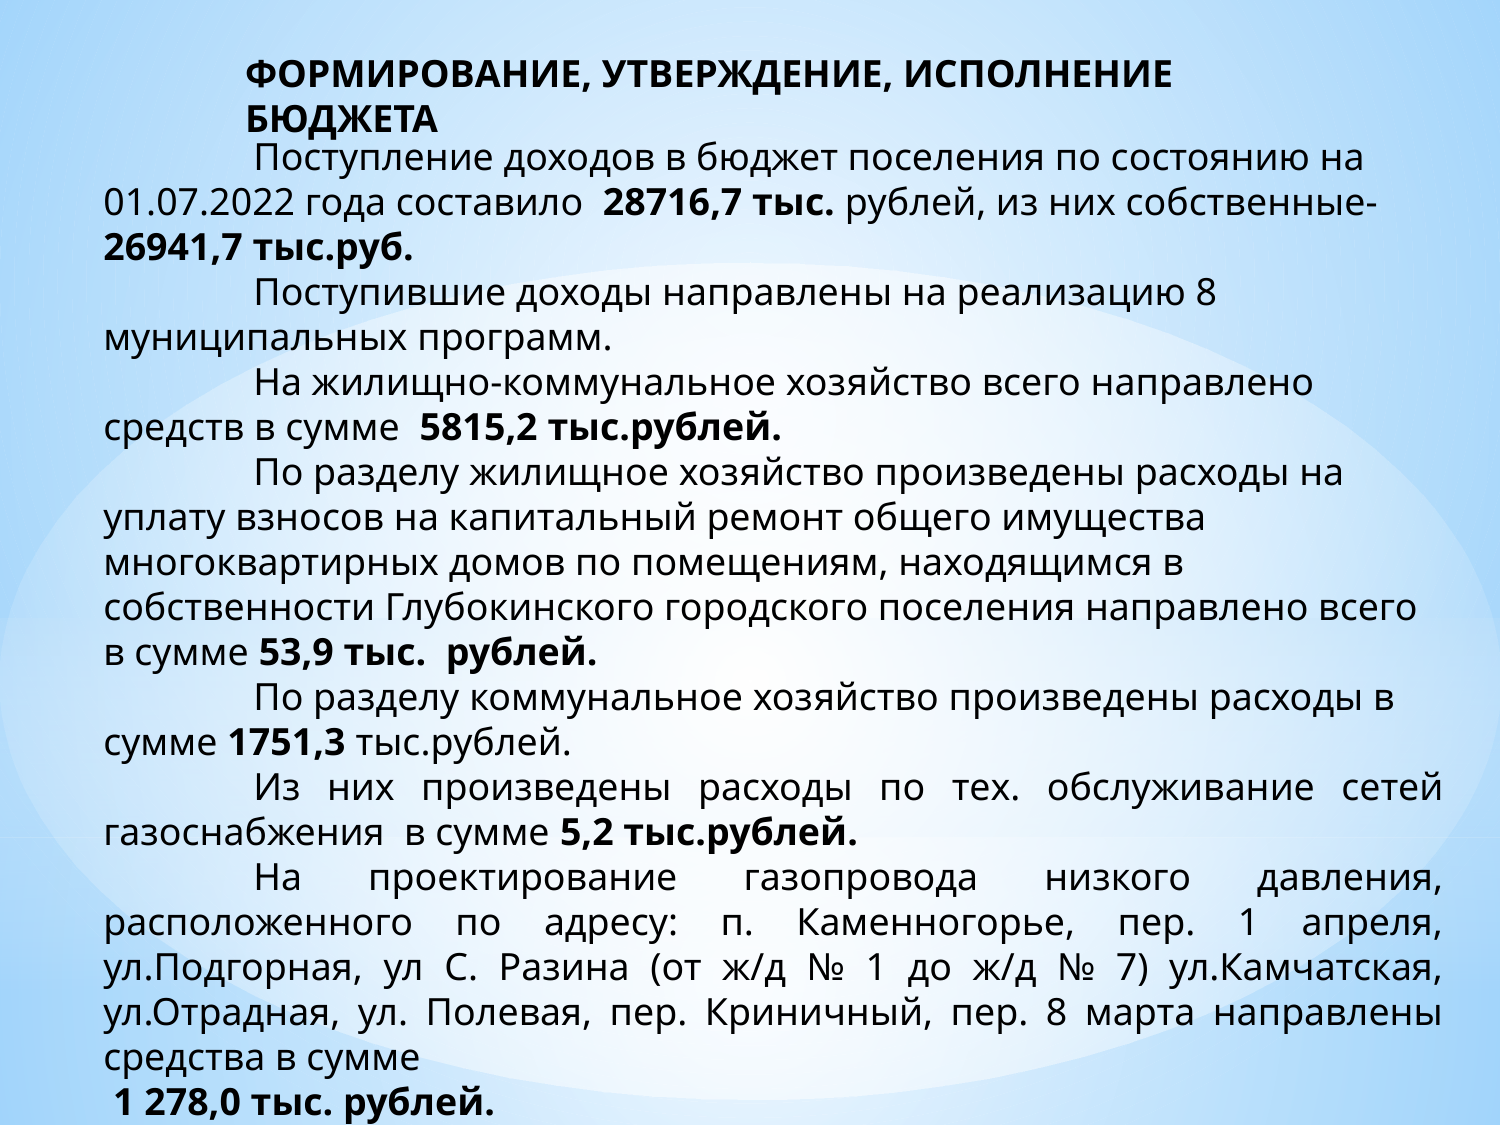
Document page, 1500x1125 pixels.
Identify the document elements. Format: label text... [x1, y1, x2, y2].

text_box Поступление доходов в бюджет поселения по состоянию на 01.07.2022 года составило 28716,7 тыс. рублей, из них собственные- 26941,7 тыс.руб. Поступившие доходы направлены на реализацию 8 муниципальных программ. На жилищно-коммунальное хозяйство всего направлено средств в сумме 5815,2 тыс.рублей. По разделу жилищное хозяйство произведены расходы на уплату взносов на капитальный ремонт общего имущества многоквартирных домов по помещениям, находящимся в собственности Глубокинского городского поселения направлено всего в сумме 53,9 тыс. рублей. По разделу коммунальное хозяйство произведены расходы в сумме 1751,3 тыс.рублей. Из них произведены расходы по тех. обслуживание сетей газоснабжения в сумме 5,2 тыс.рублей. На проектирование газопровода низкого давления, расположенного по адресу: п. Каменногорье, пер. 1 апреля, ул.Подгорная, ул С. Разина (от ж/д № 1 до ж/д № 7) ул.Камчатская, ул.Отрадная, ул. Полевая, пер. Криничный, пер. 8 марта направлены средства в сумме 1 278,0 тыс. рублей. [88, 125, 1459, 1125]
text_box ФОРМИРОВАНИЕ, УТВЕРЖДЕНИЕ, ИСПОЛНЕНИЕ БЮДЖЕТА [230, 42, 1376, 125]
